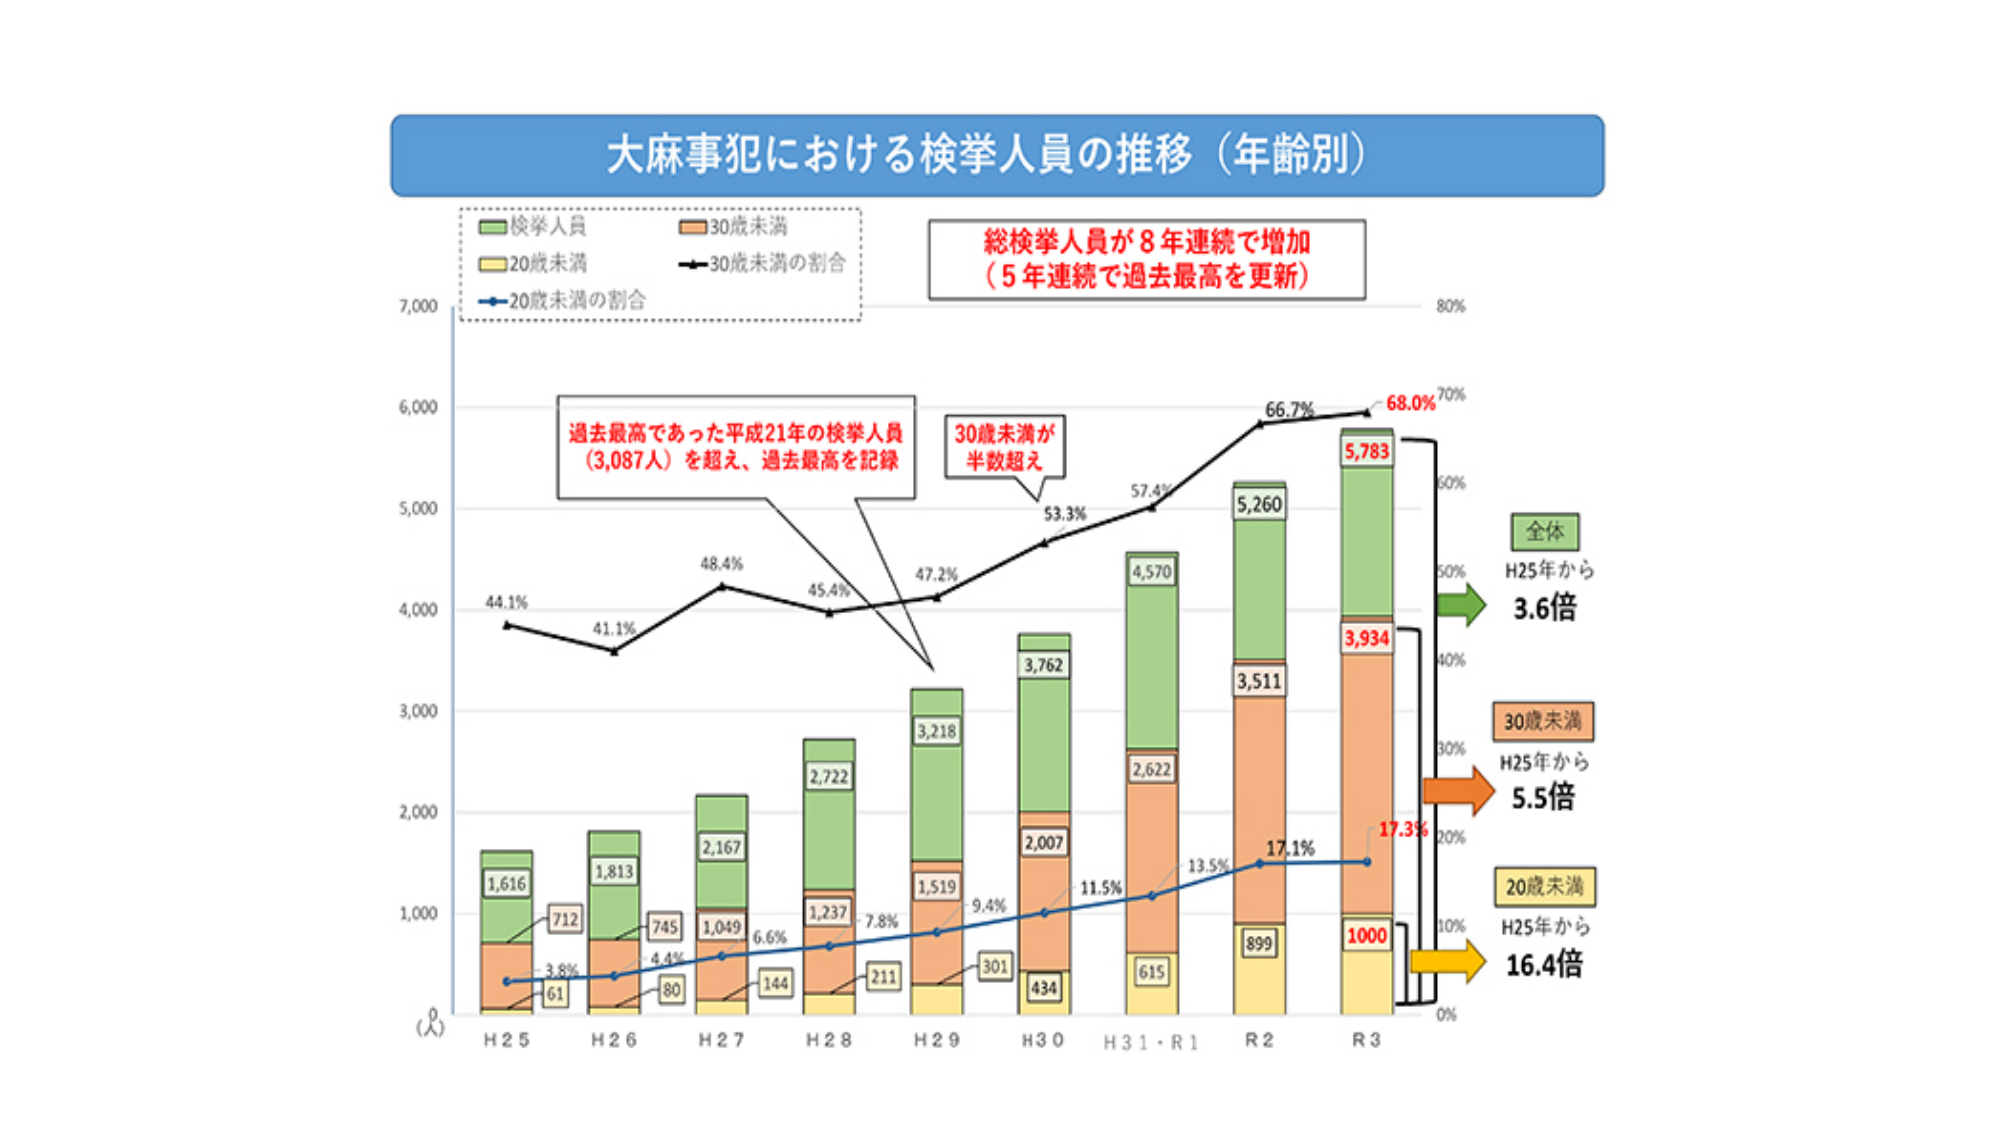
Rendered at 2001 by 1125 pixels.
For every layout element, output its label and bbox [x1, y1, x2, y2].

picture [346, 65, 1654, 1109]
